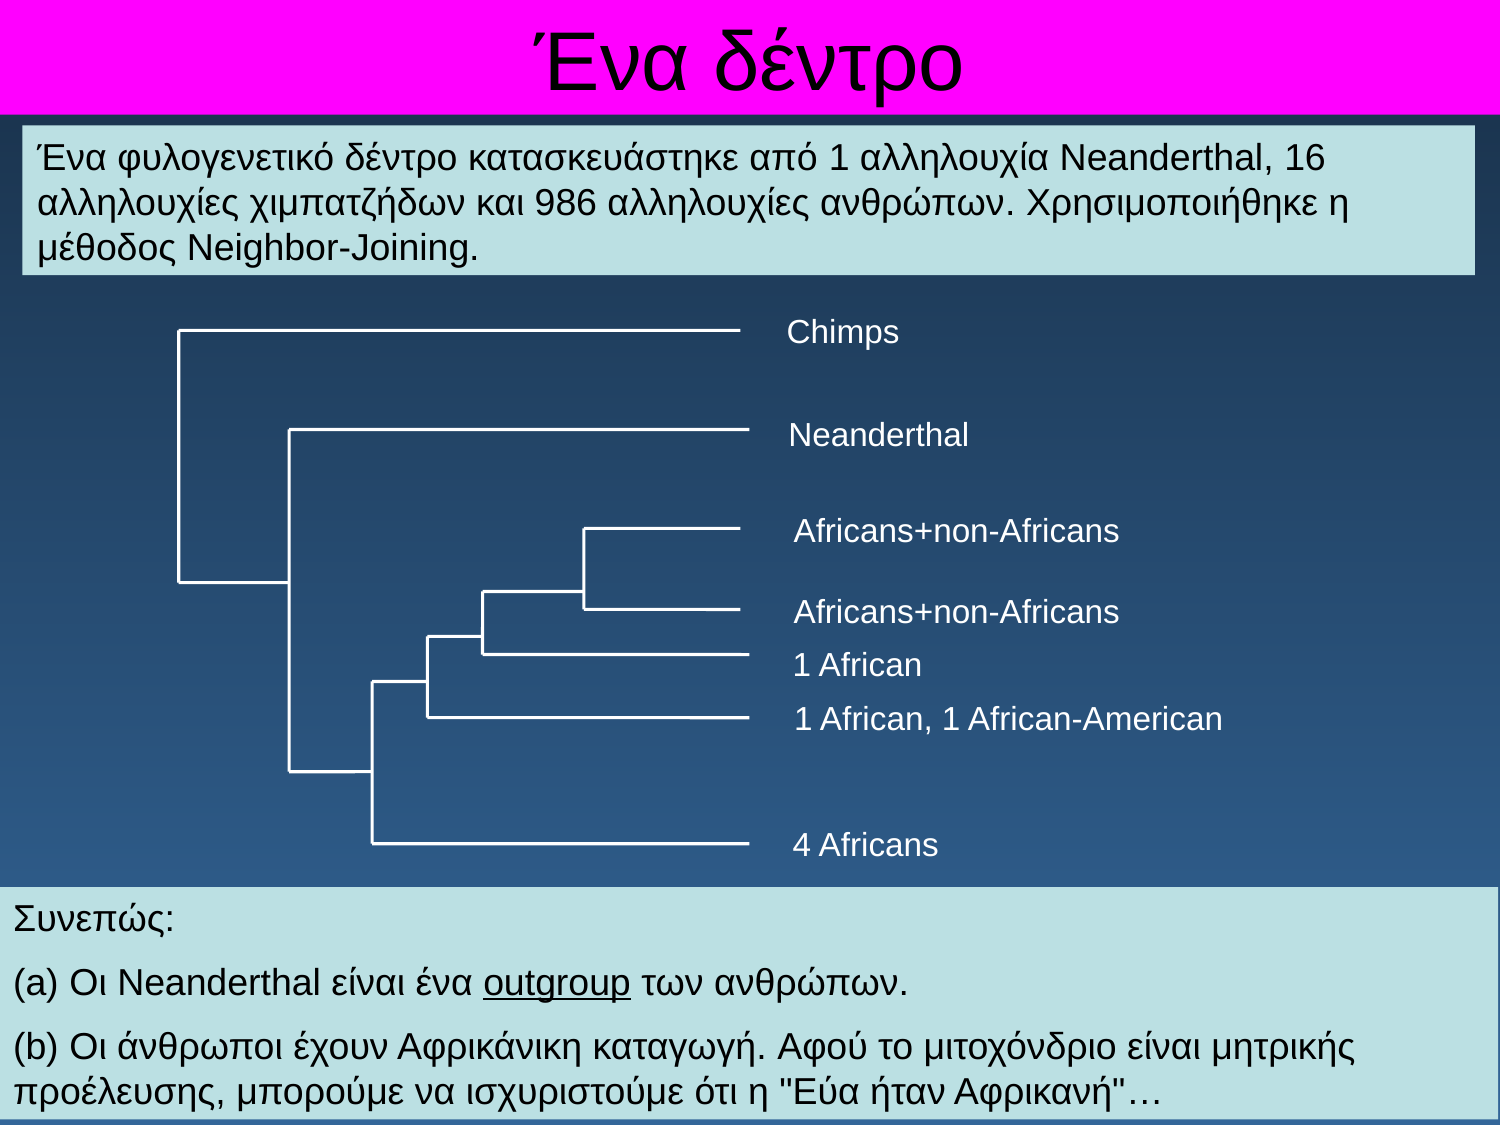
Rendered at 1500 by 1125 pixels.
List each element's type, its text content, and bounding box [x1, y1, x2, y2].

text_box Ένα φυλογενετικό δέντρο κατασκευάστηκε από 1 αλληλουχία Neanderthal, 16 αλληλουχίες χιμπατζήδων και 986 αλληλουχίες ανθρώπων. Χρησιμοποιήθηκε η μέθοδος Neighbor-Joining. [22, 125, 1475, 276]
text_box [178, 330, 1242, 872]
text_box Chimps [771, 302, 915, 328]
text_box Ένα δέντρο [0, 0, 1500, 115]
text_box Συνεπώς: (a) Οι Neanderthal είναι ένα outgroup των ανθρώπων. (b) Οι άνθρωποι έχουν Αφρικάνικη καταγωγή. Αφού το μιτοχόνδριο είναι μητρικής προέλευσης, μπορούμε να ισχυριστούμε ότι η "Εύα ήταν Αφρικανή"… [0, 887, 1499, 1120]
